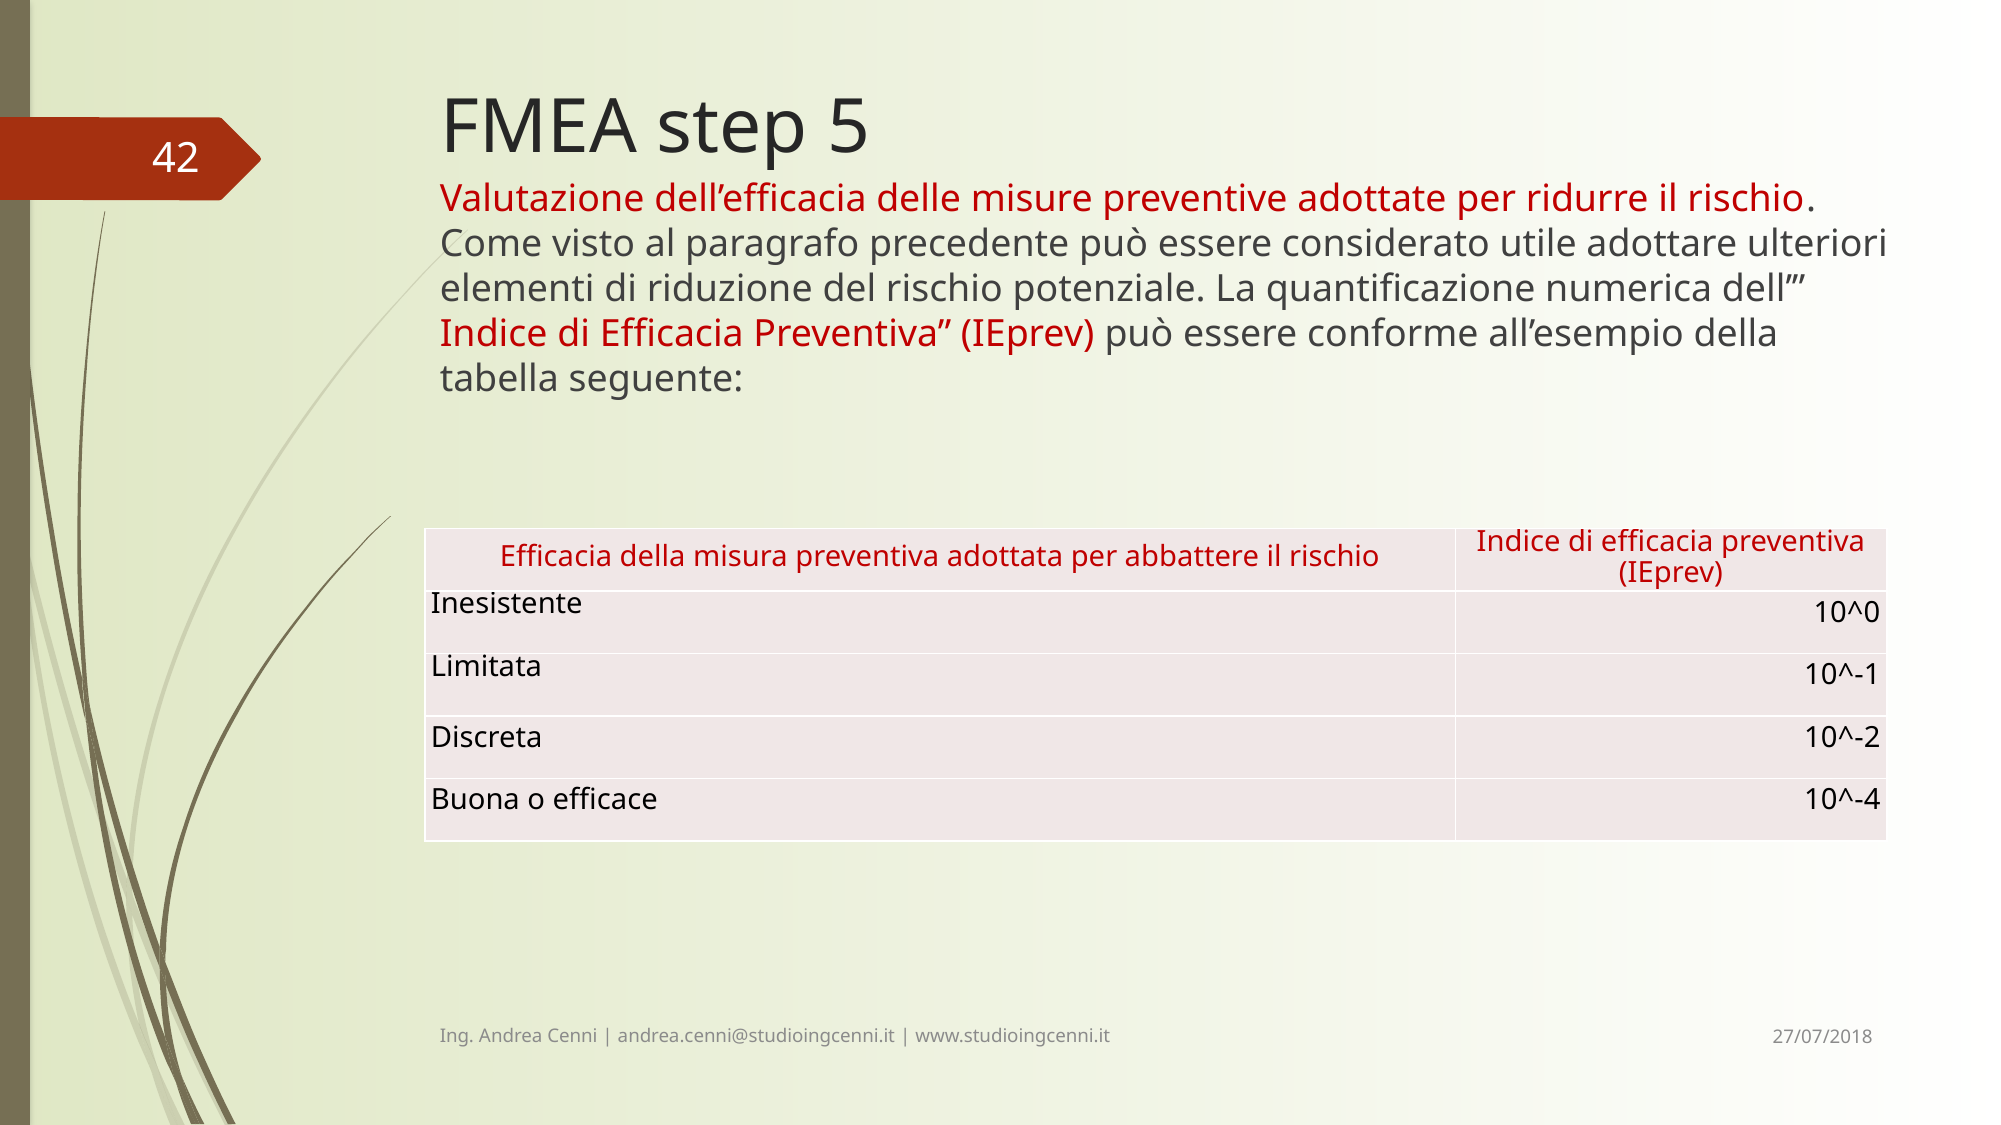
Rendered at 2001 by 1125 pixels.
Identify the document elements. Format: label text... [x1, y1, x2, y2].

table_cell Buona o efficace [426, 779, 1455, 840]
table_header Indice di efficacia preventiva (IEprev) [1456, 529, 1886, 590]
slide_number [1699, 1005, 1888, 1067]
table_cell Inesistente [426, 592, 1455, 653]
title FMEA step 5 [425, 69, 912, 166]
list Valutazione dell’efficacia delle misure preventive adottate per ridurre il rischio. Come visto al paragrafo precedente può essere considerato utile adottare ulteriori elementi di riduzione del rischio potenziale. La quantificazione numerica dell’” Indice di Efficacia Preventiva” (IEprev) può essere conforme all’esempio della tabella seguente: [424, 166, 1913, 432]
table_cell Discreta [426, 717, 1455, 778]
table_cell 10^0 [1456, 592, 1886, 653]
table_cell 10^-2 [1456, 717, 1886, 778]
slide_number 42 [87, 129, 216, 190]
table_cell 10^-1 [1456, 654, 1886, 715]
table_header Efficacia della misura preventiva adottata per abbattere il rischio [426, 529, 1455, 590]
table_cell 10^-4 [1456, 779, 1886, 840]
table_cell Limitata [426, 654, 1455, 715]
footer Ing. Andrea Cenni | andrea.cenni@studioingcenni.it | www.studioingcenni.it [424, 1006, 1675, 1067]
